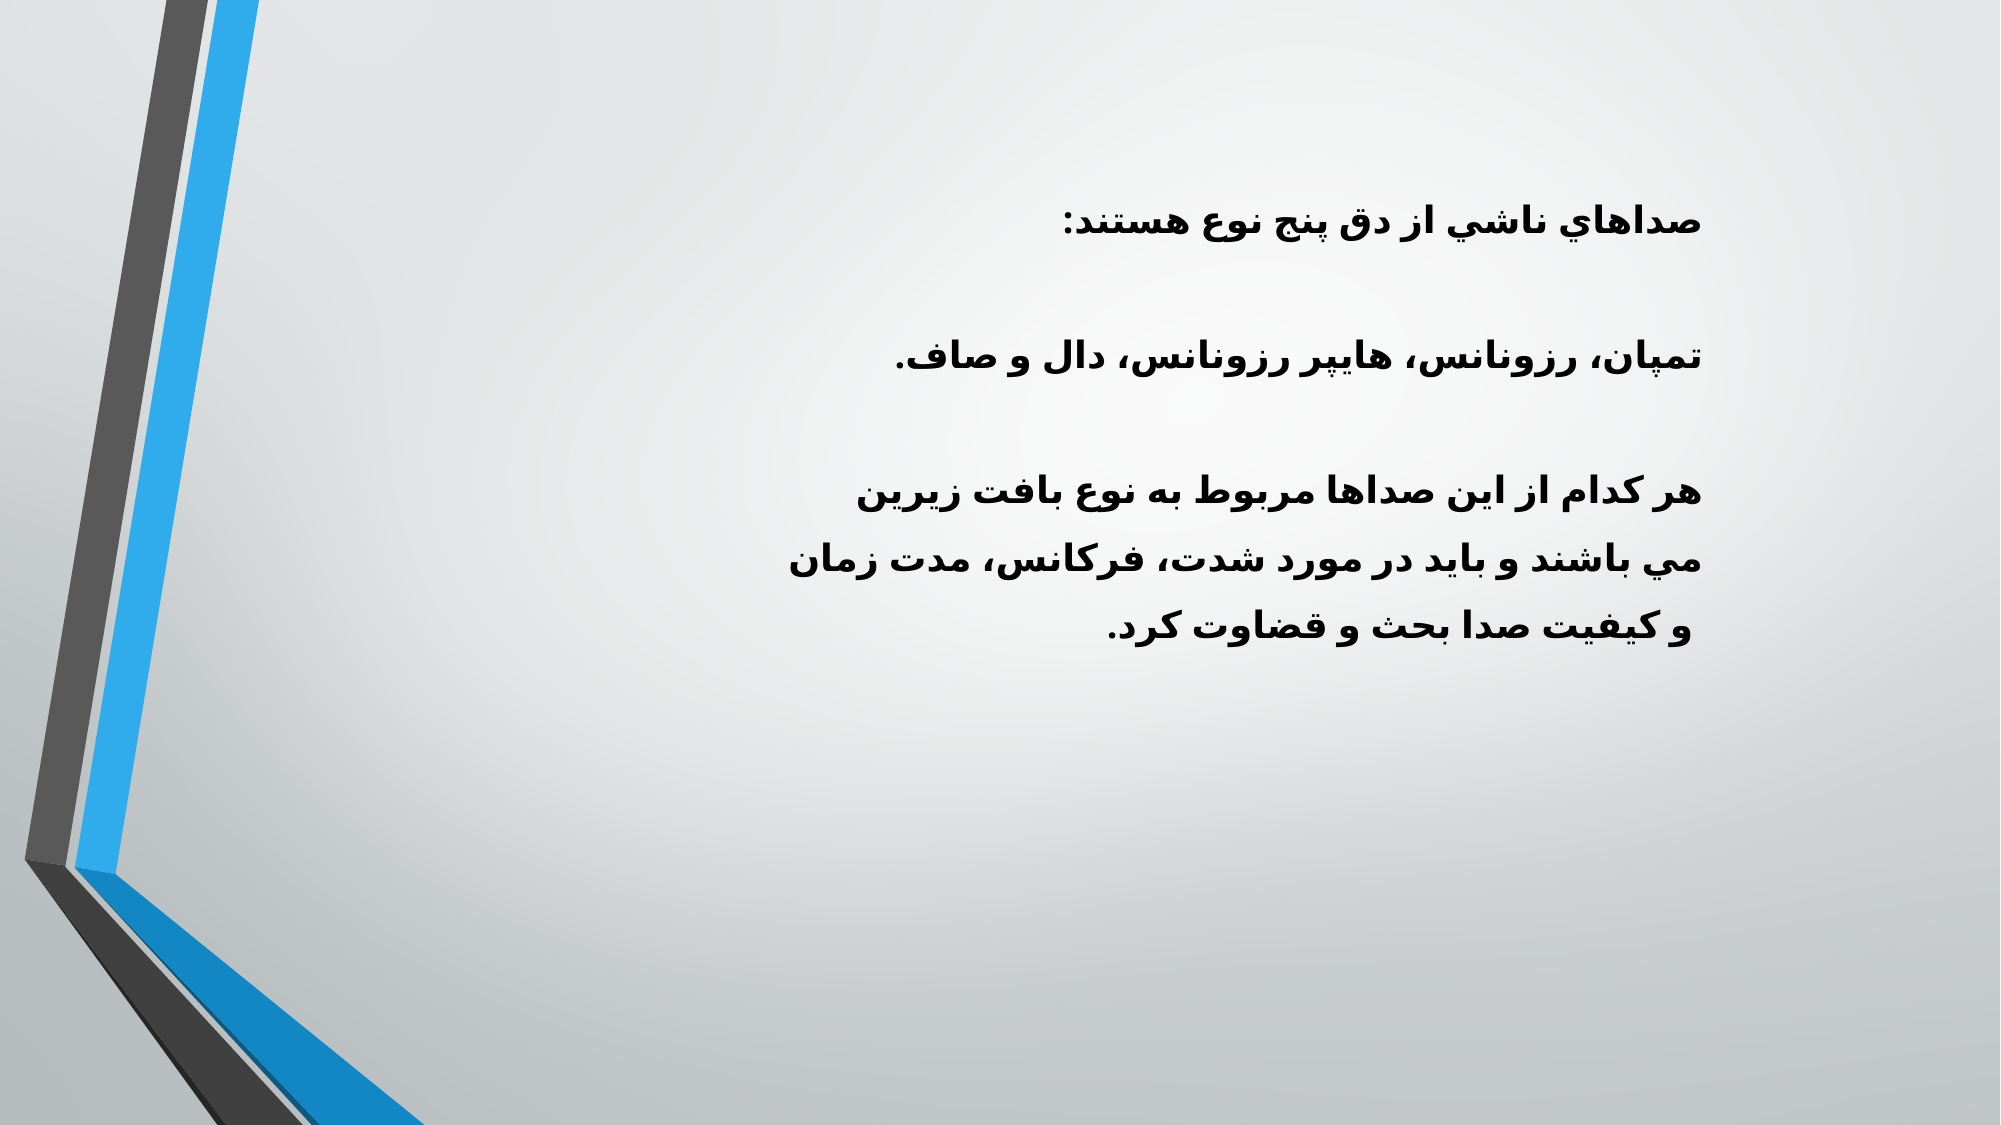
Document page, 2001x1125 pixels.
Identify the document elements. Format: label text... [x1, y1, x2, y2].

text_box صداهاي ناشي از دق پنج نوع هستند: تمپان، رزونانس، هايپر رزونانس، دال و صاف. هر كدام از اين صداها مربوط به نوع بافت زيرين مي باشند و بايد در مورد شدت، فركانس، مدت زمان و كيفيت صدا بحث و قضاوت كرد. [341, 166, 1719, 721]
